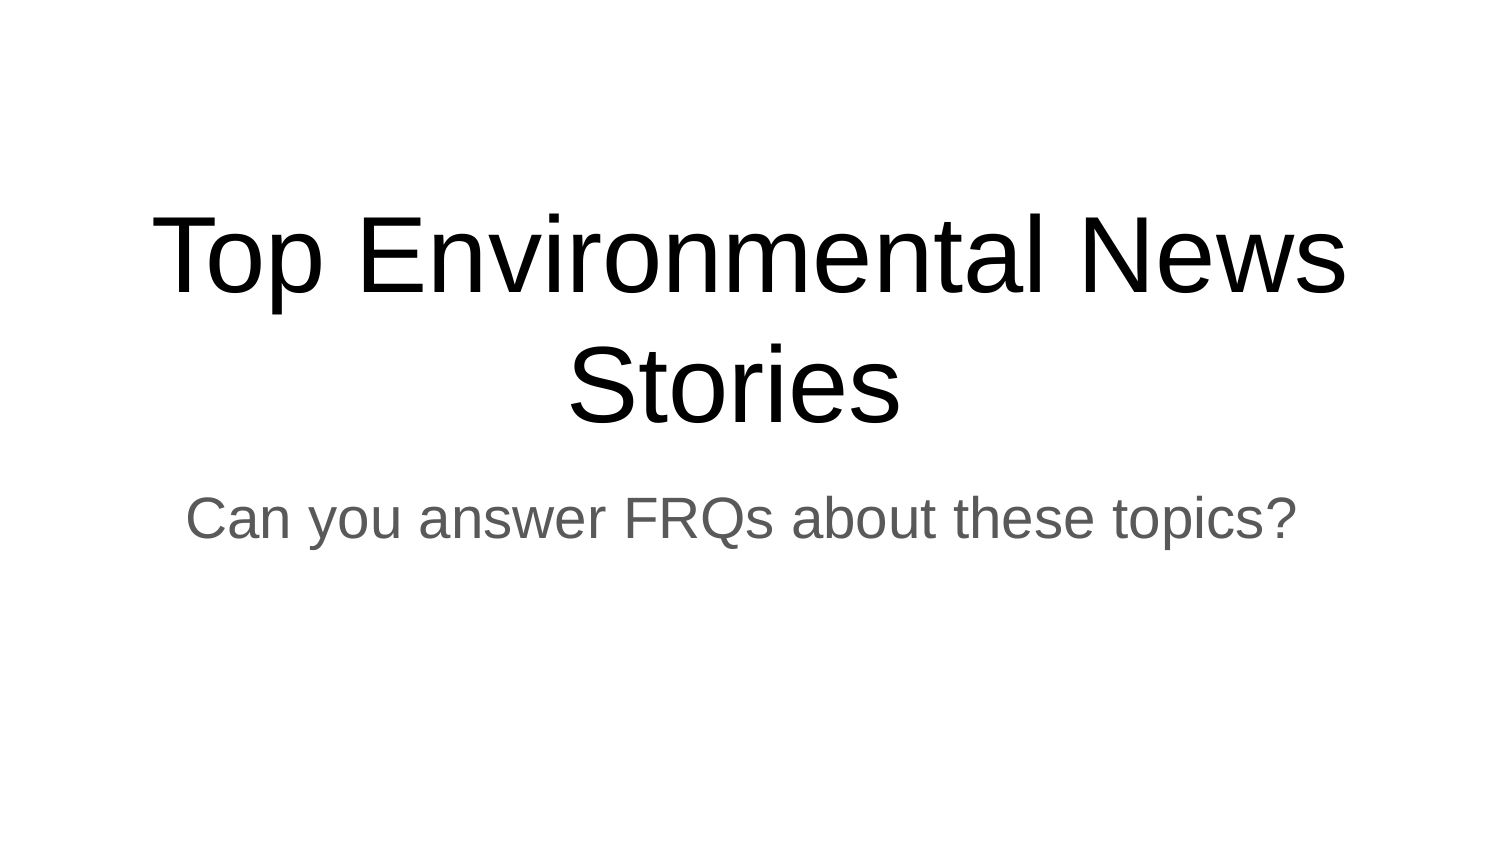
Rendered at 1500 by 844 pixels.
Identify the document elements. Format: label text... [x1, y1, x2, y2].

subtitle Can you answer FRQs about these topics? [51, 464, 1449, 595]
title Top Environmental News Stories [51, 122, 1449, 459]
